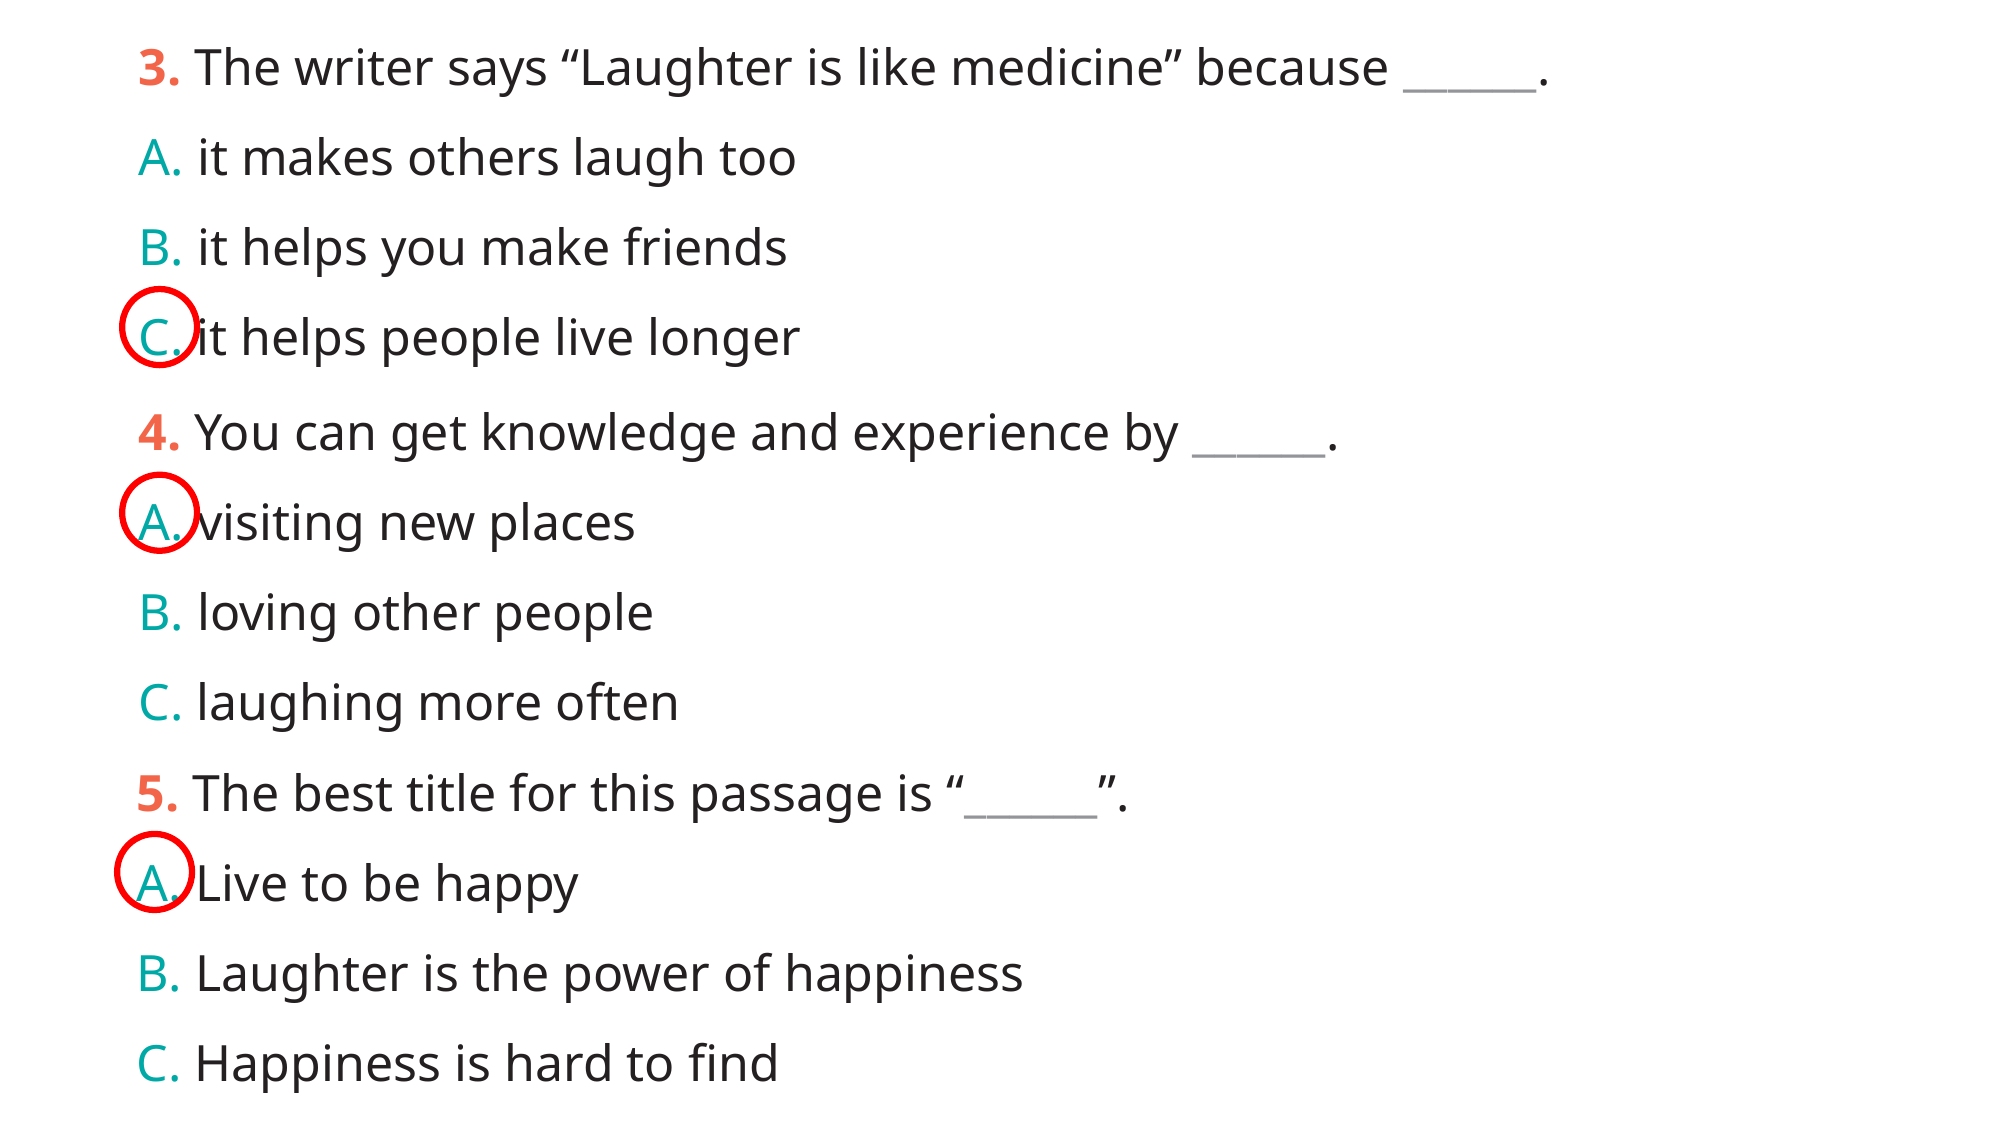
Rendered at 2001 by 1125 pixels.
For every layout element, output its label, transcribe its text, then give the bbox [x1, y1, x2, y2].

text_box 3. The writer says “Laughter is like medicine” because ______. A. it makes others laugh too B. it helps you make friends C. it helps people live longer [123, 0, 1863, 374]
text_box 5. The best title for this passage is “______”. A. Live to be happy B. Laughter is the power of happiness C. Happiness is hard to find [122, 724, 1732, 1100]
text_box [116, 832, 194, 912]
text_box [121, 473, 199, 552]
text_box 4. You can get knowledge and experience by ______. A. visiting new places B. loving other people C. laughing more often [123, 363, 1901, 738]
text_box [121, 287, 199, 367]
